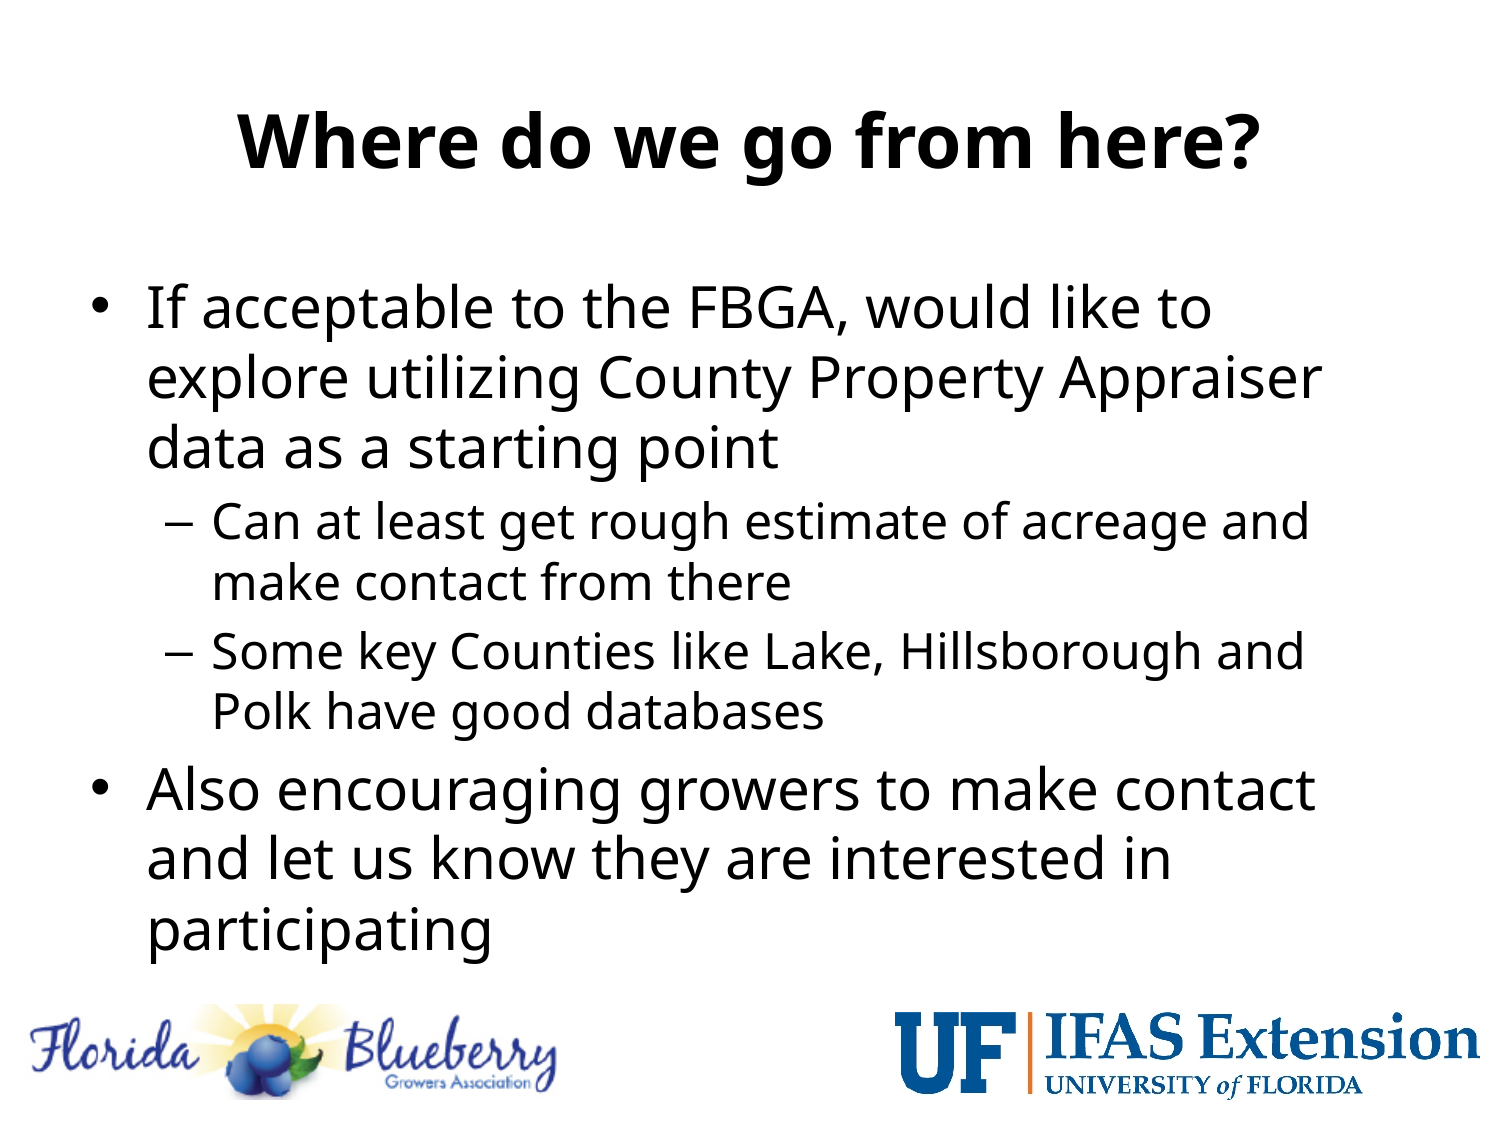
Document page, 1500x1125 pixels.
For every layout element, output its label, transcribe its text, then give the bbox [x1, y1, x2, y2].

list If acceptable to the FBGA, would like to explore utilizing County Property Appraiser data as a starting point Can at least get rough estimate of acreage and make contact from there Some key Counties like Lake, Hillsborough and Polk have good databases Also encouraging growers to make contact and let us know they are interested in participating [75, 262, 1425, 1005]
picture [12, 1004, 574, 1100]
title Where do we go from here? [75, 45, 1425, 233]
picture [895, 1012, 1480, 1100]
